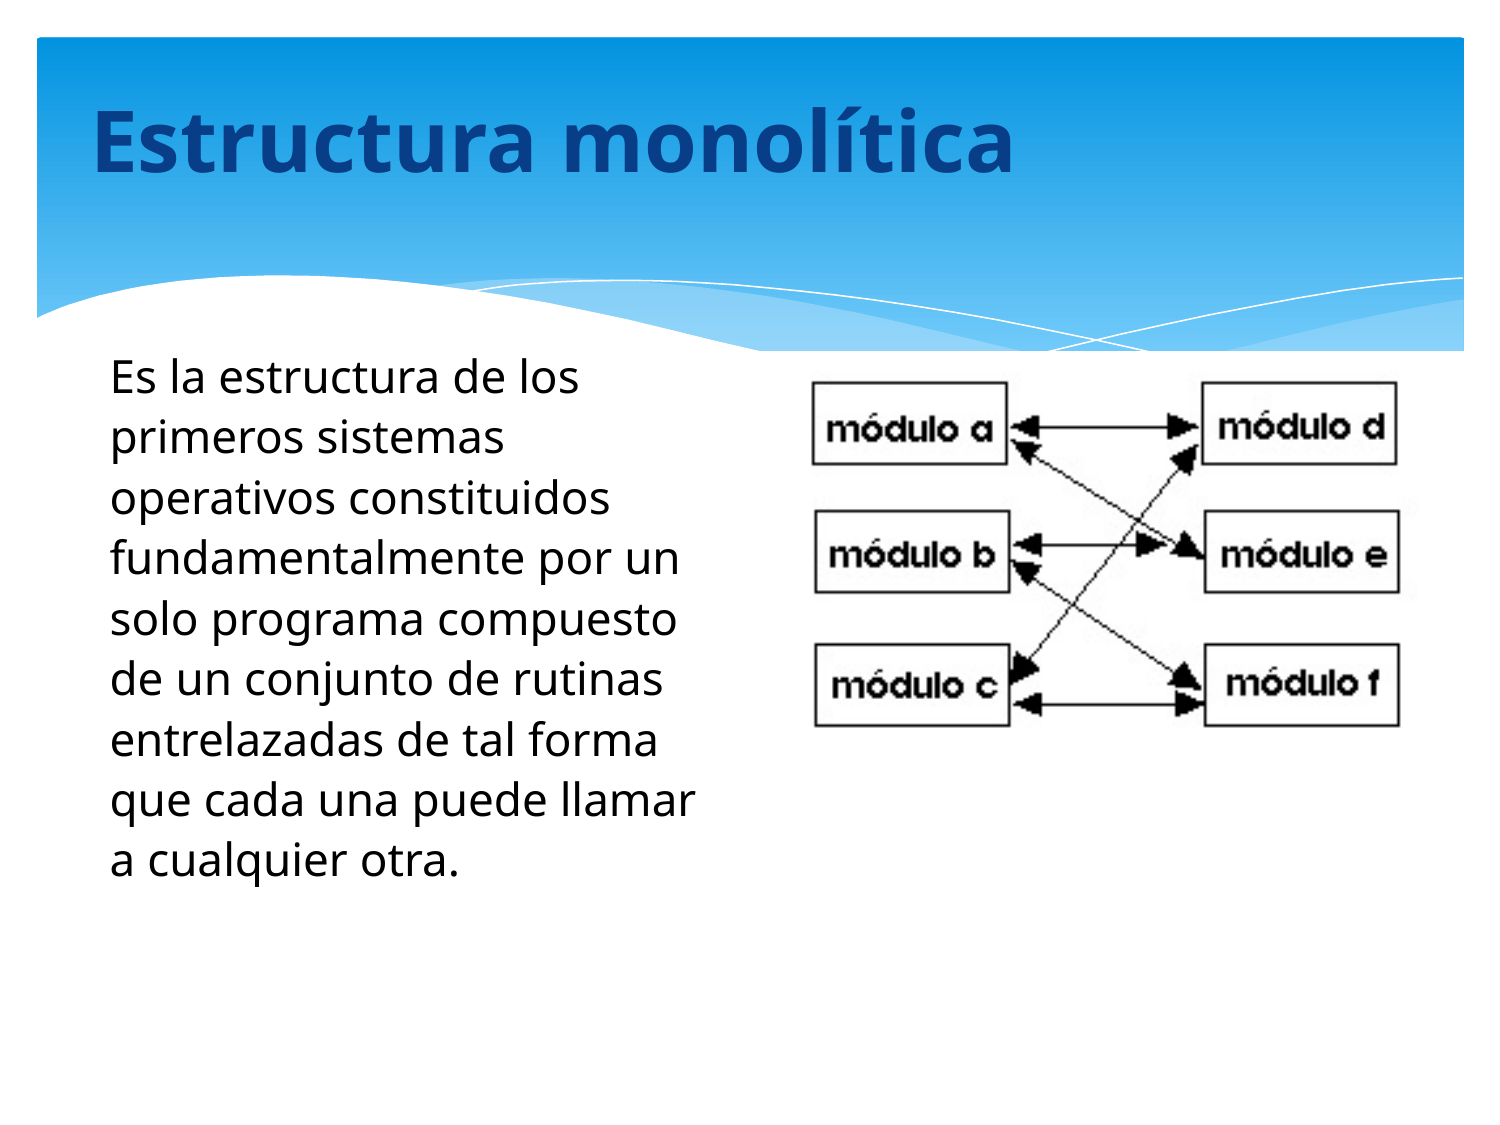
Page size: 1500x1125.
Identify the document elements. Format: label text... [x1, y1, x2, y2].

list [749, 351, 1466, 767]
title Estructura monolítica [75, 44, 1425, 233]
list Es la estructura de los primeros sistemas operativos constituidos fundamentalmente por un solo programa compuesto de un conjunto de rutinas entrelazadas de tal forma que cada una puede llamar a cualquier otra. [76, 334, 740, 981]
